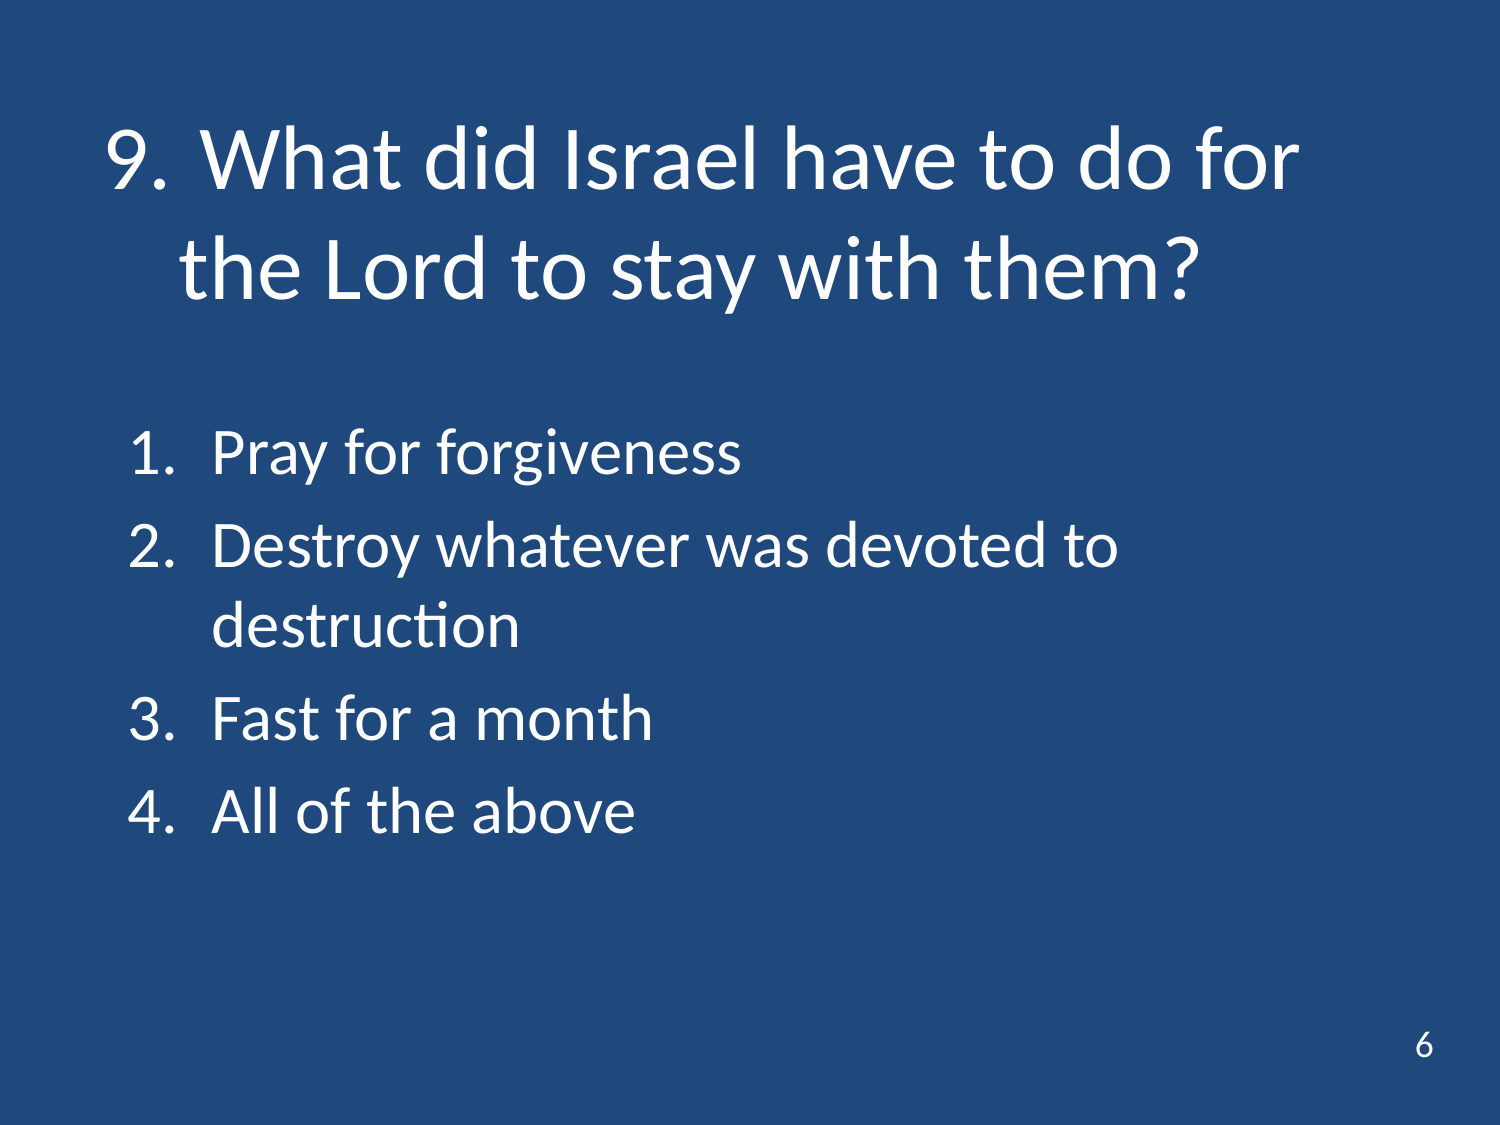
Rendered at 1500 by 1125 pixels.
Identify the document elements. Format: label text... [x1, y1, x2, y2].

text_box 6 [1400, 1012, 1450, 1073]
subtitle Pray for forgiveness Destroy whatever was devoted to destruction Fast for a month All of the above [112, 399, 1425, 800]
title 9. What did Israel have to do for the Lord to stay with them? [87, 87, 1425, 329]
